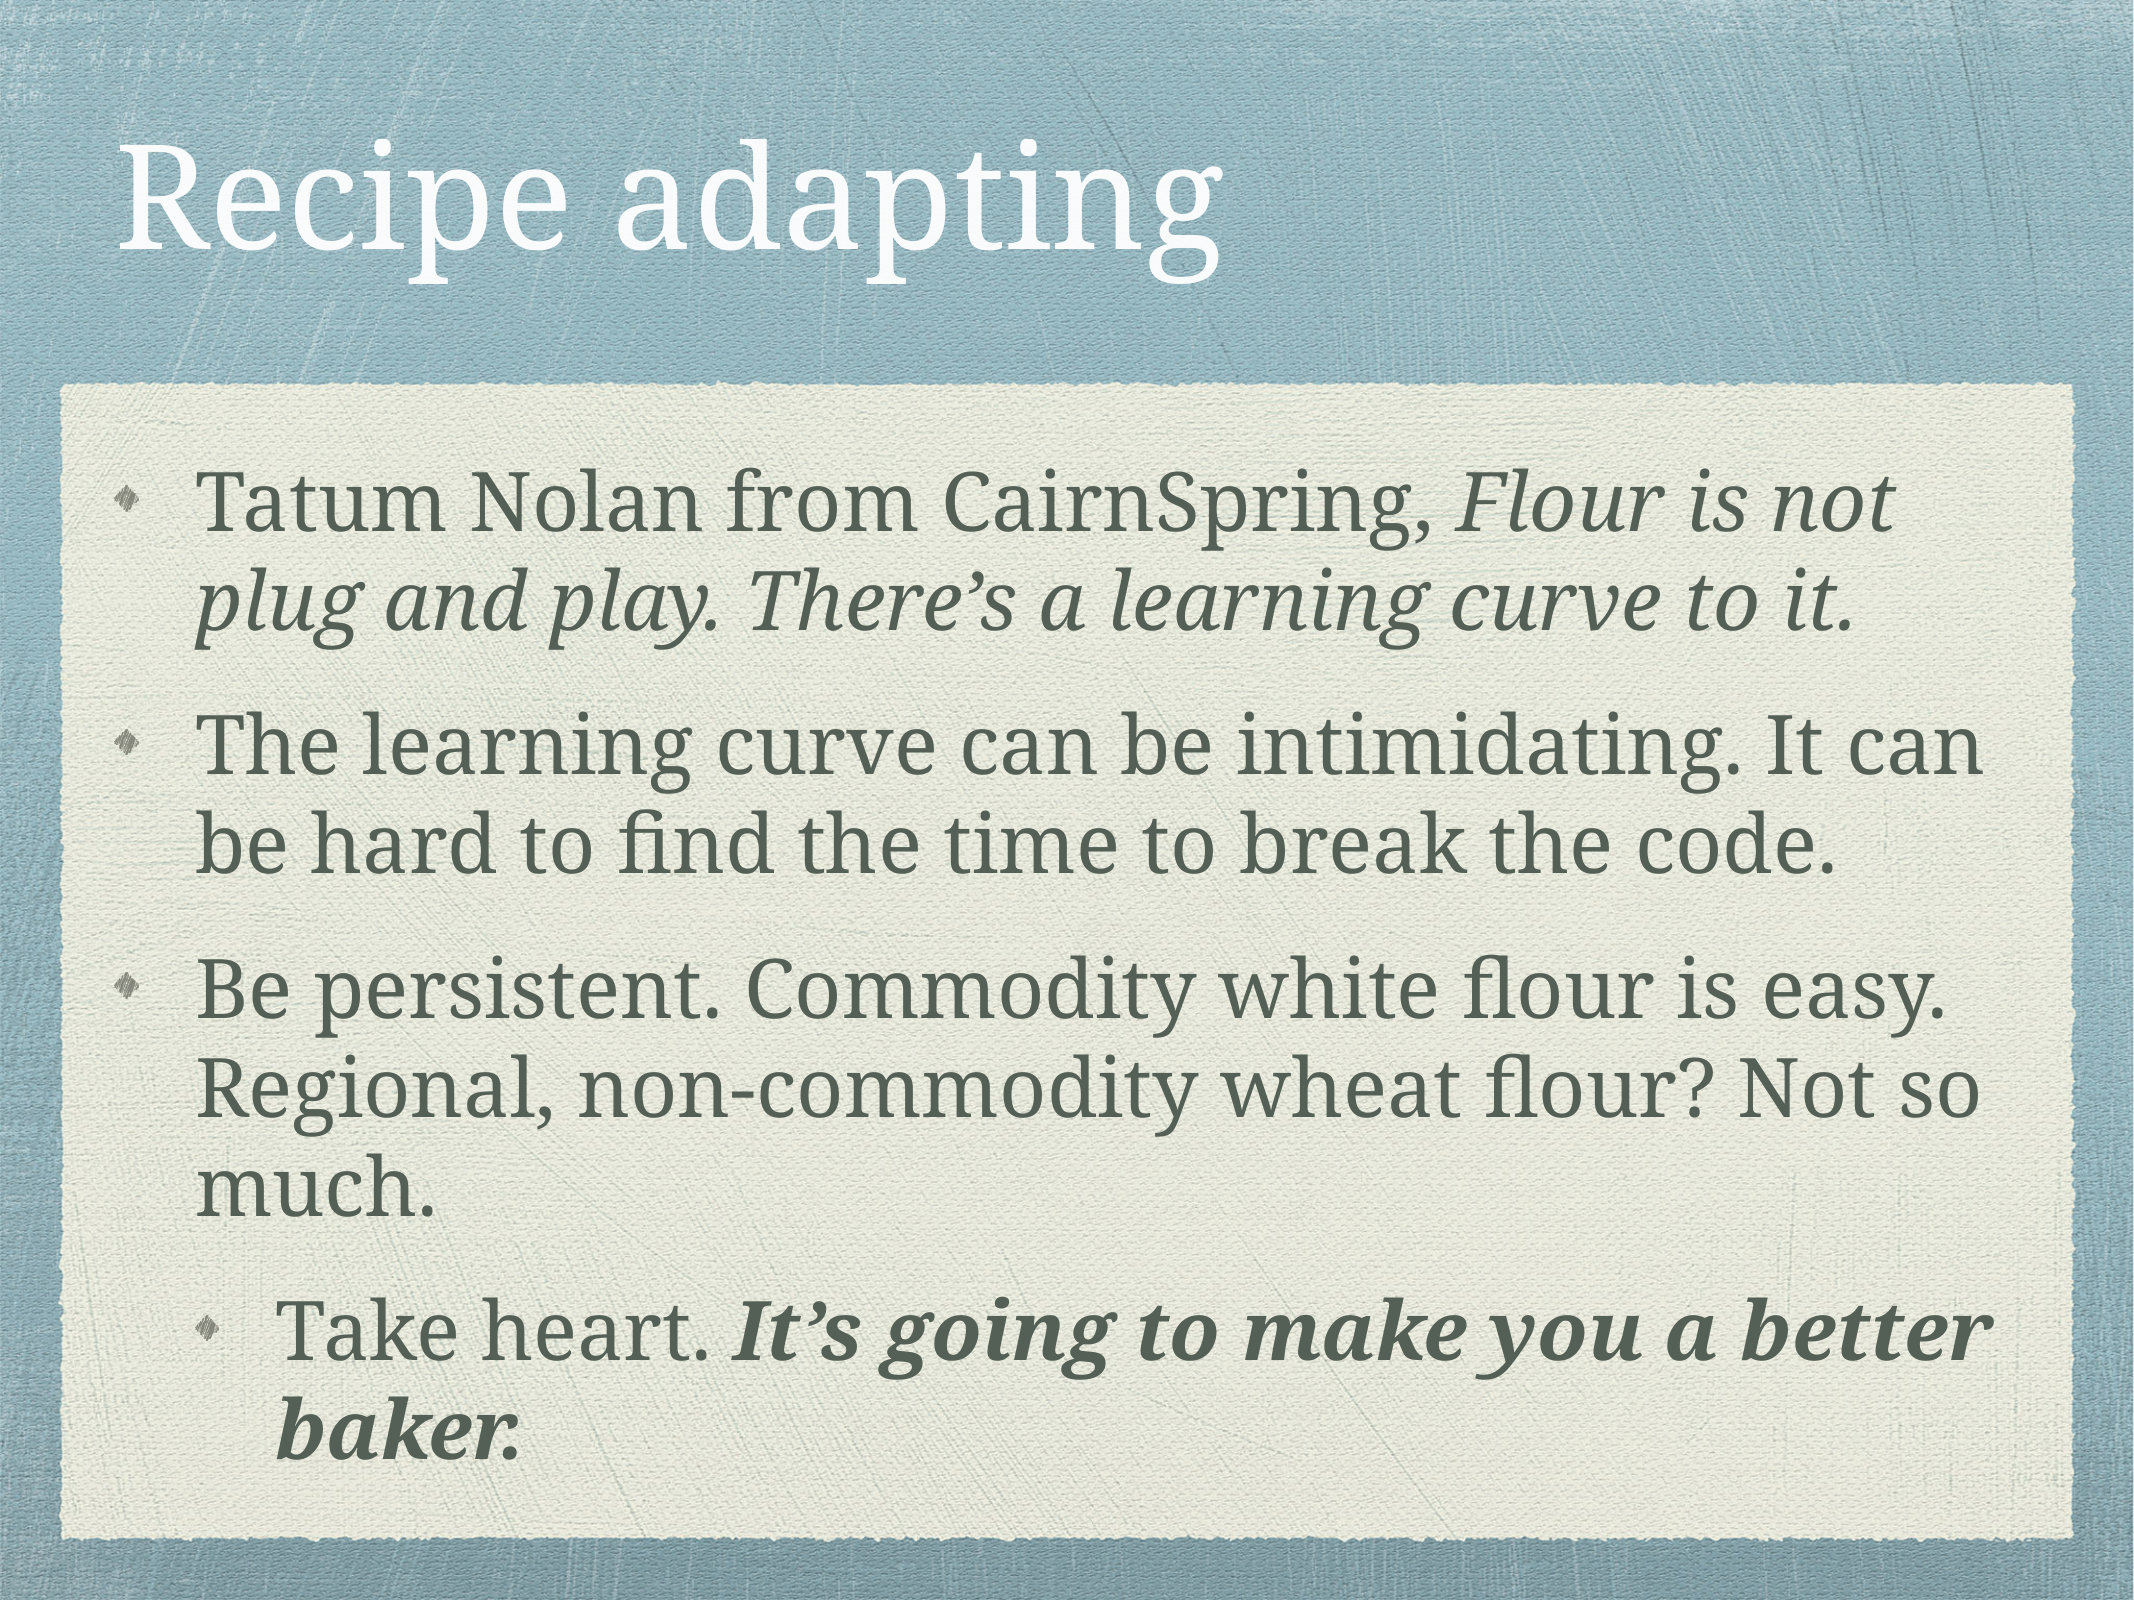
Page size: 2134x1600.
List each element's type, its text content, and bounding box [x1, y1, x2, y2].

picture [0, 0, 2134, 1600]
title Recipe adapting [105, 24, 2028, 359]
list Tatum Nolan from CairnSpring, Flour is not plug and play. There’s a learning curve to it. The learning curve can be intimidating. It can be hard to find the time to break the code. Be persistent. Commodity white flour is easy. Regional, non-commodity wheat flour? Not so much. Take heart. It’s going to make you a better baker. [105, 430, 2028, 1495]
